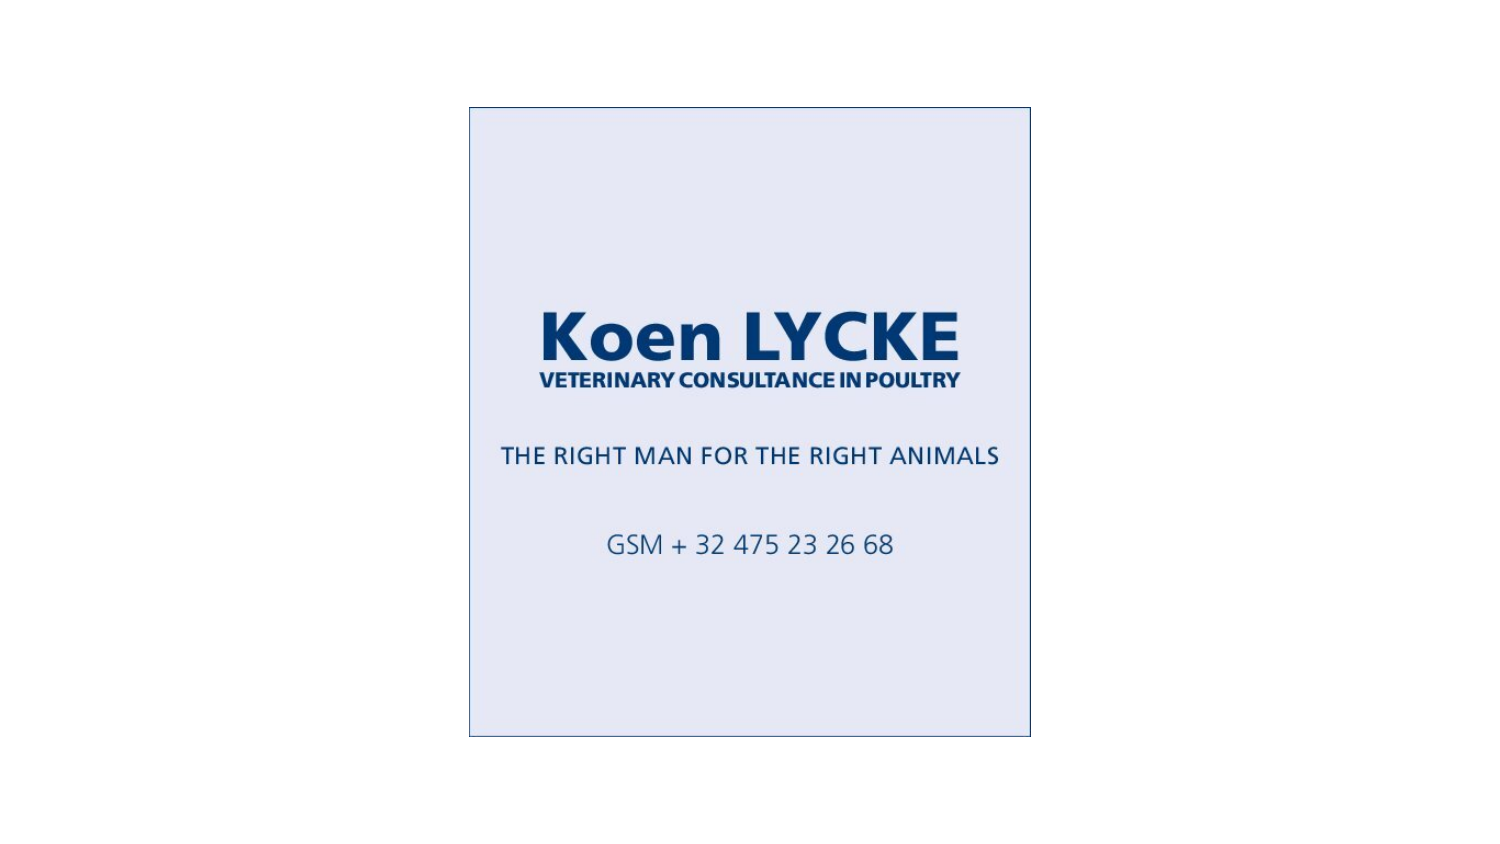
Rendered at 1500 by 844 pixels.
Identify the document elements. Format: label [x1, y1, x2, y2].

picture [469, 106, 1031, 737]
